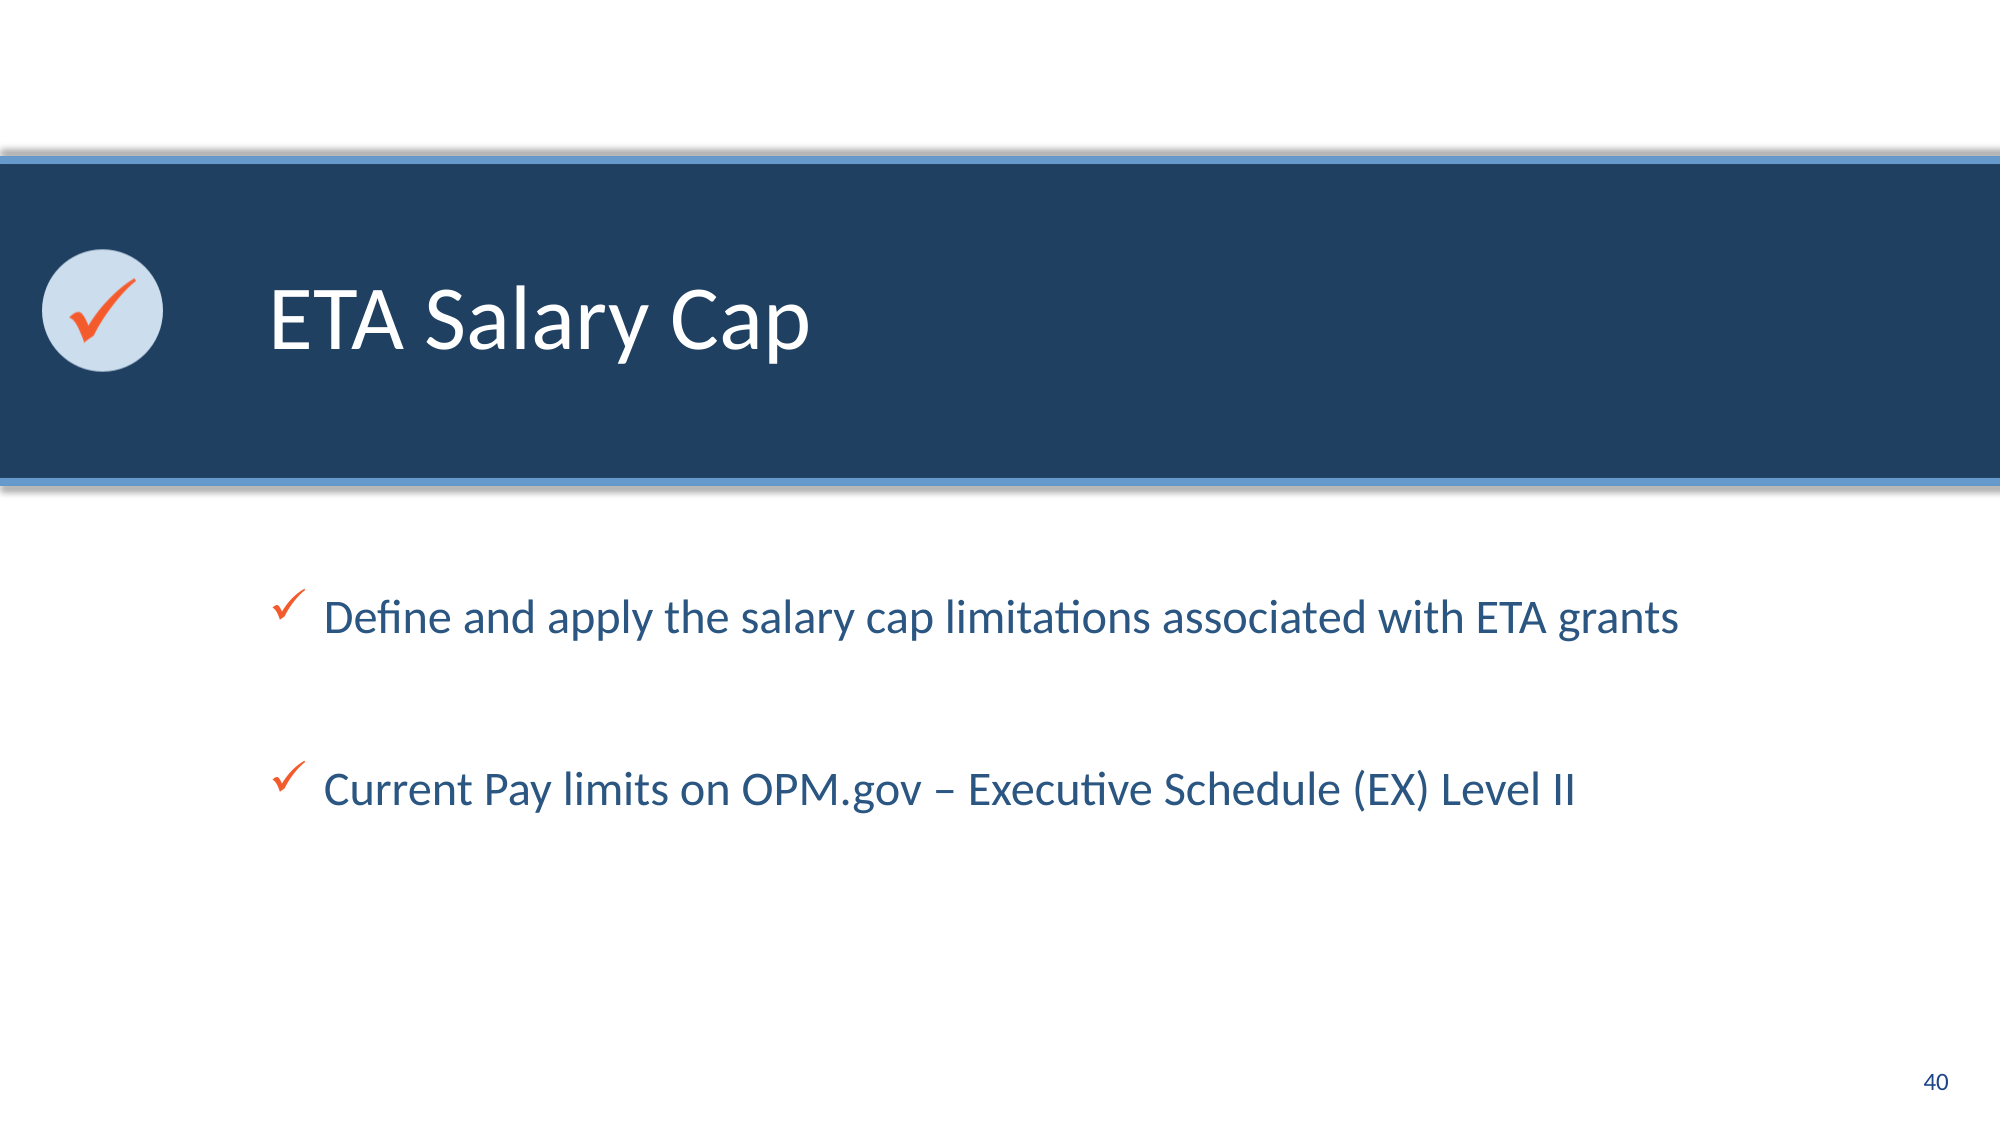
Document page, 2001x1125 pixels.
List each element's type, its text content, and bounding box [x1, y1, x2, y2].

title ETA Salary Cap [253, 143, 1906, 496]
list Define and apply the salary cap limitations associated with ETA grants Current Pay limits on OPM.gov – Executive Schedule (EX) Level II [253, 581, 1863, 828]
slide_number 40 [1514, 1050, 1965, 1111]
picture [0, 141, 2000, 501]
